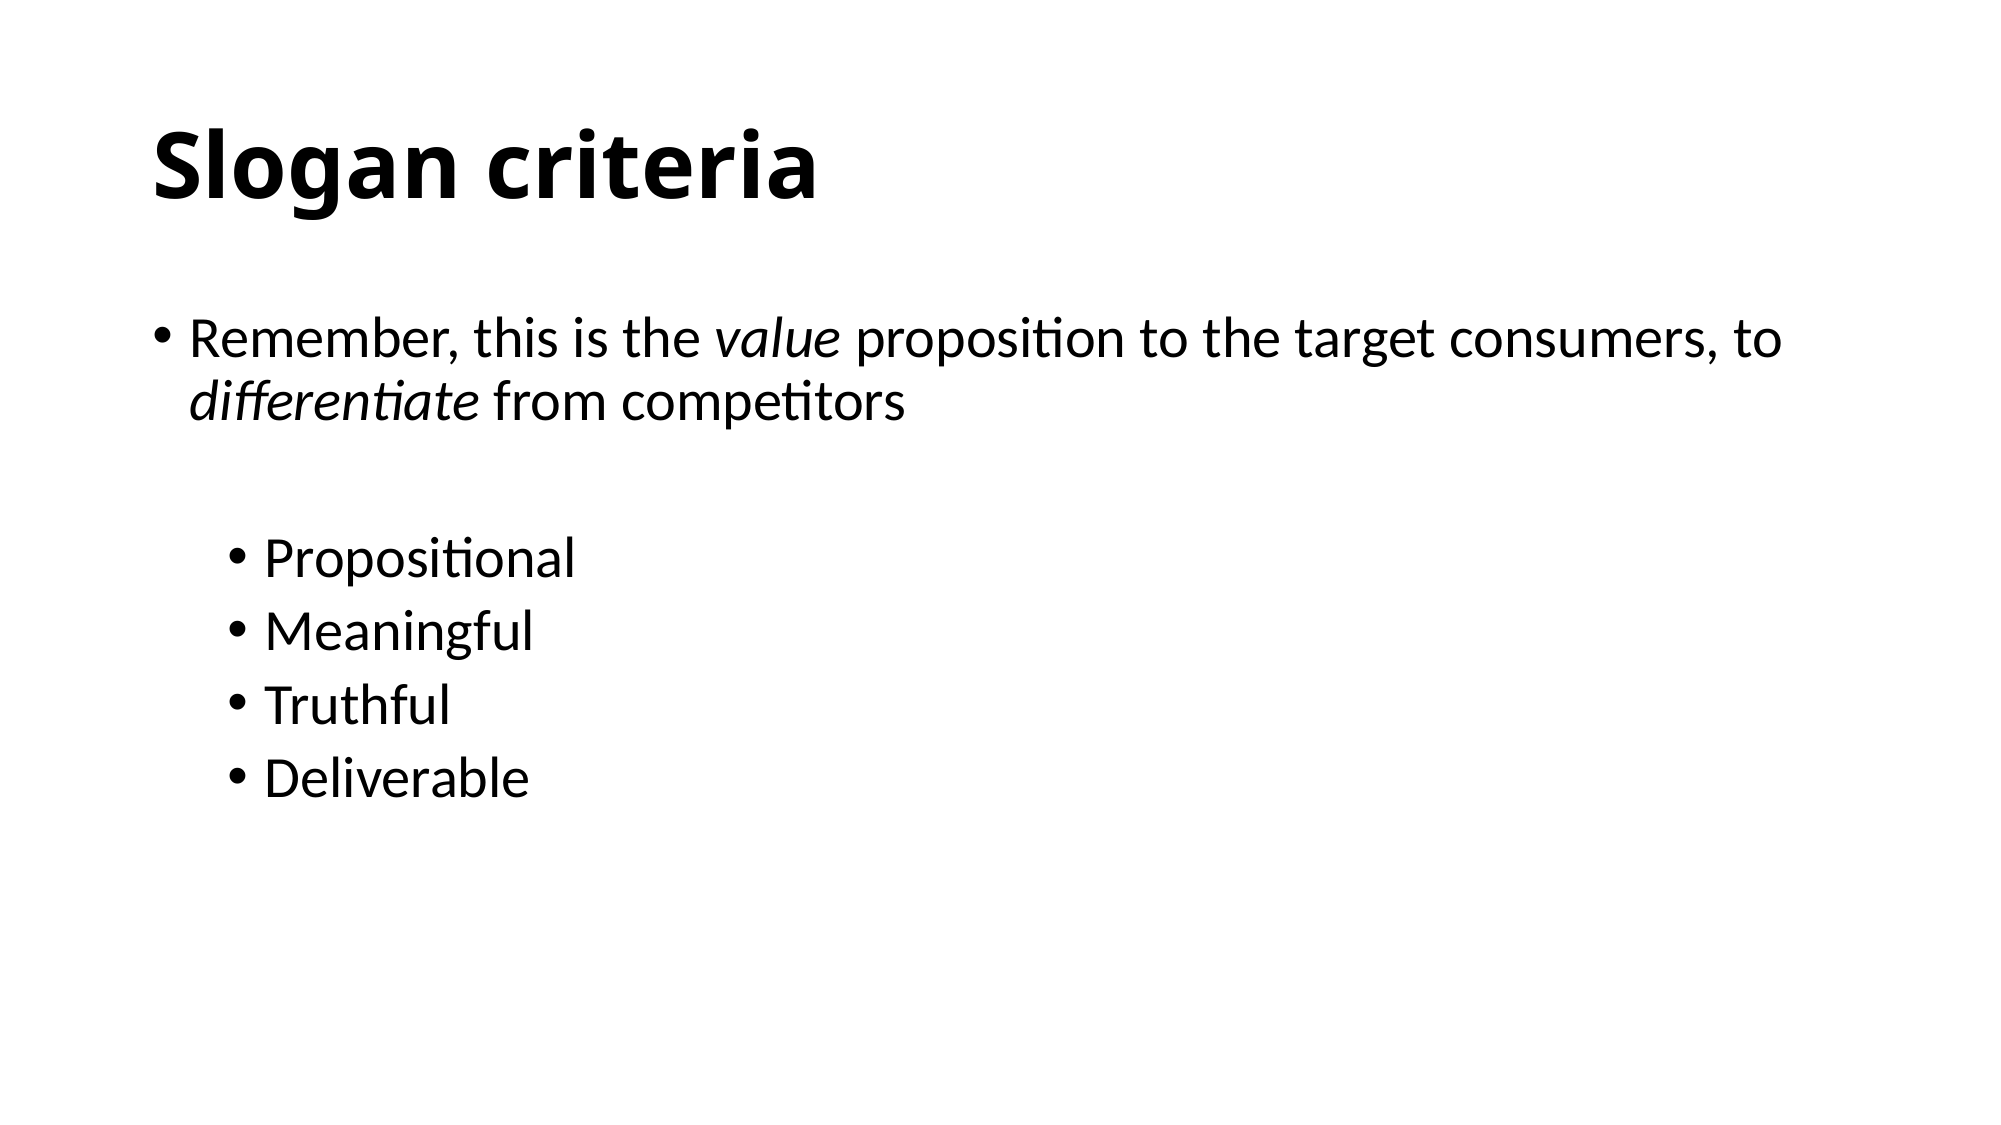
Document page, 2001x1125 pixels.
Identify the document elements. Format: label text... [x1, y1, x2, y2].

title Slogan criteria [137, 59, 1863, 278]
list Remember, this is the value proposition to the target consumers, to differentiate from competitors Propositional Meaningful Truthful Deliverable [137, 299, 1863, 1014]
